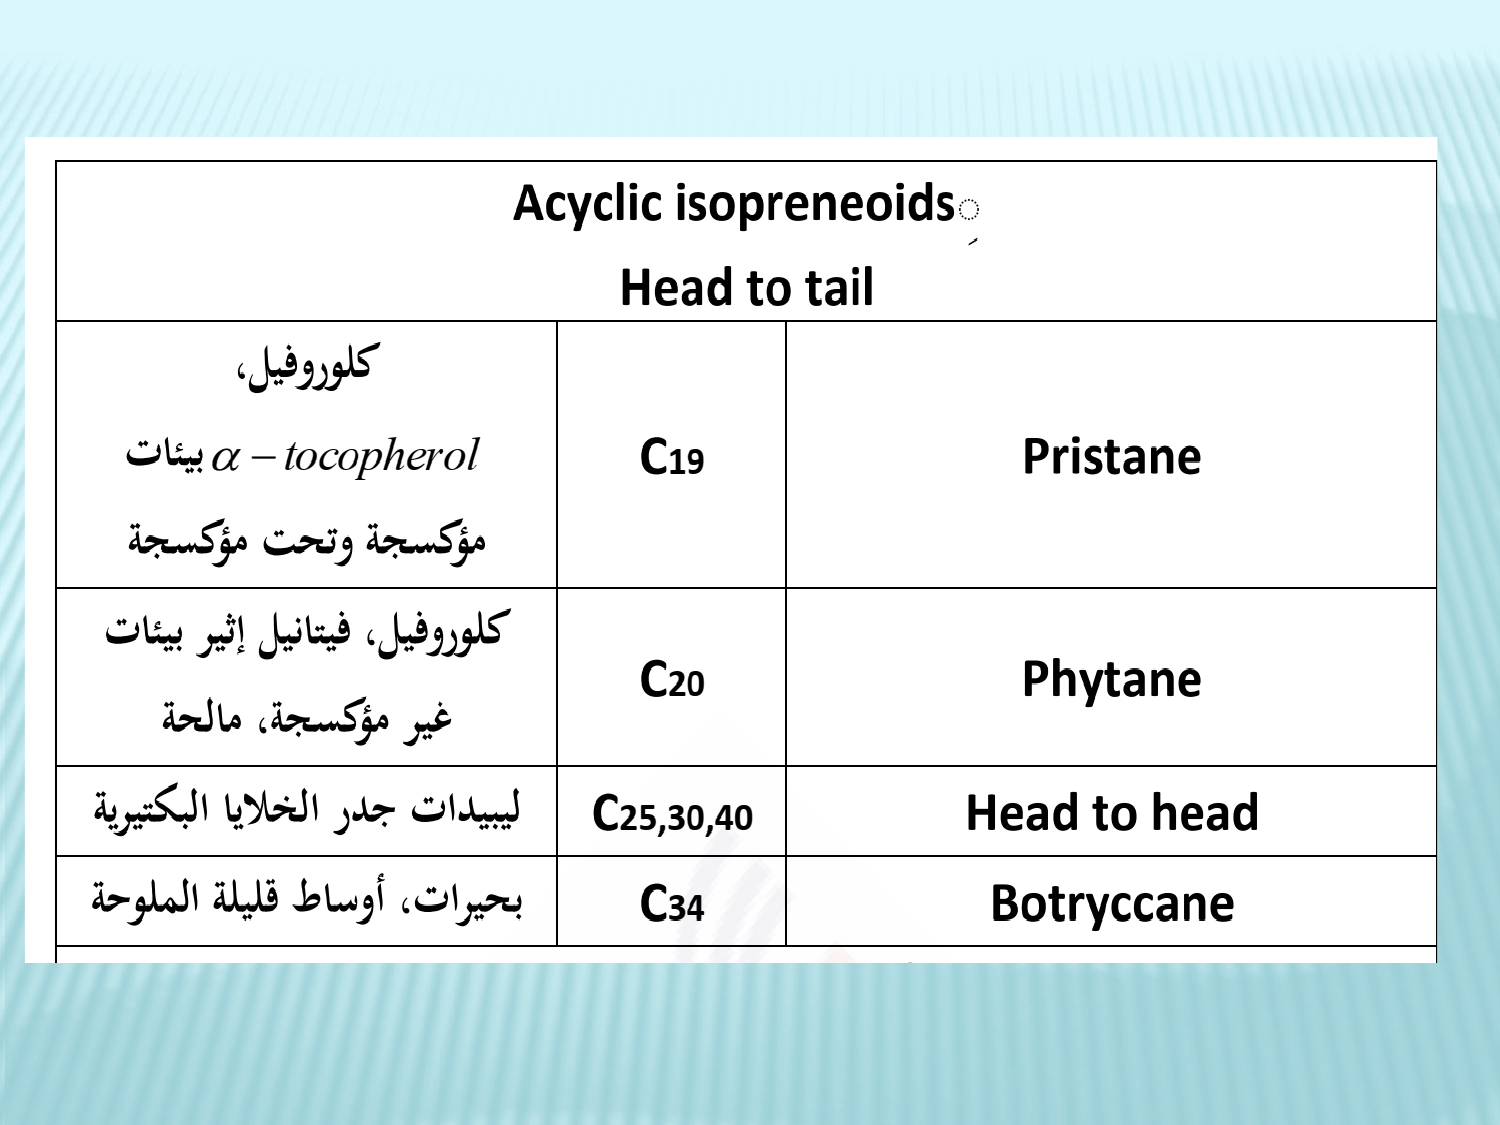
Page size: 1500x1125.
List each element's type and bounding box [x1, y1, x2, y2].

picture [24, 137, 1438, 963]
